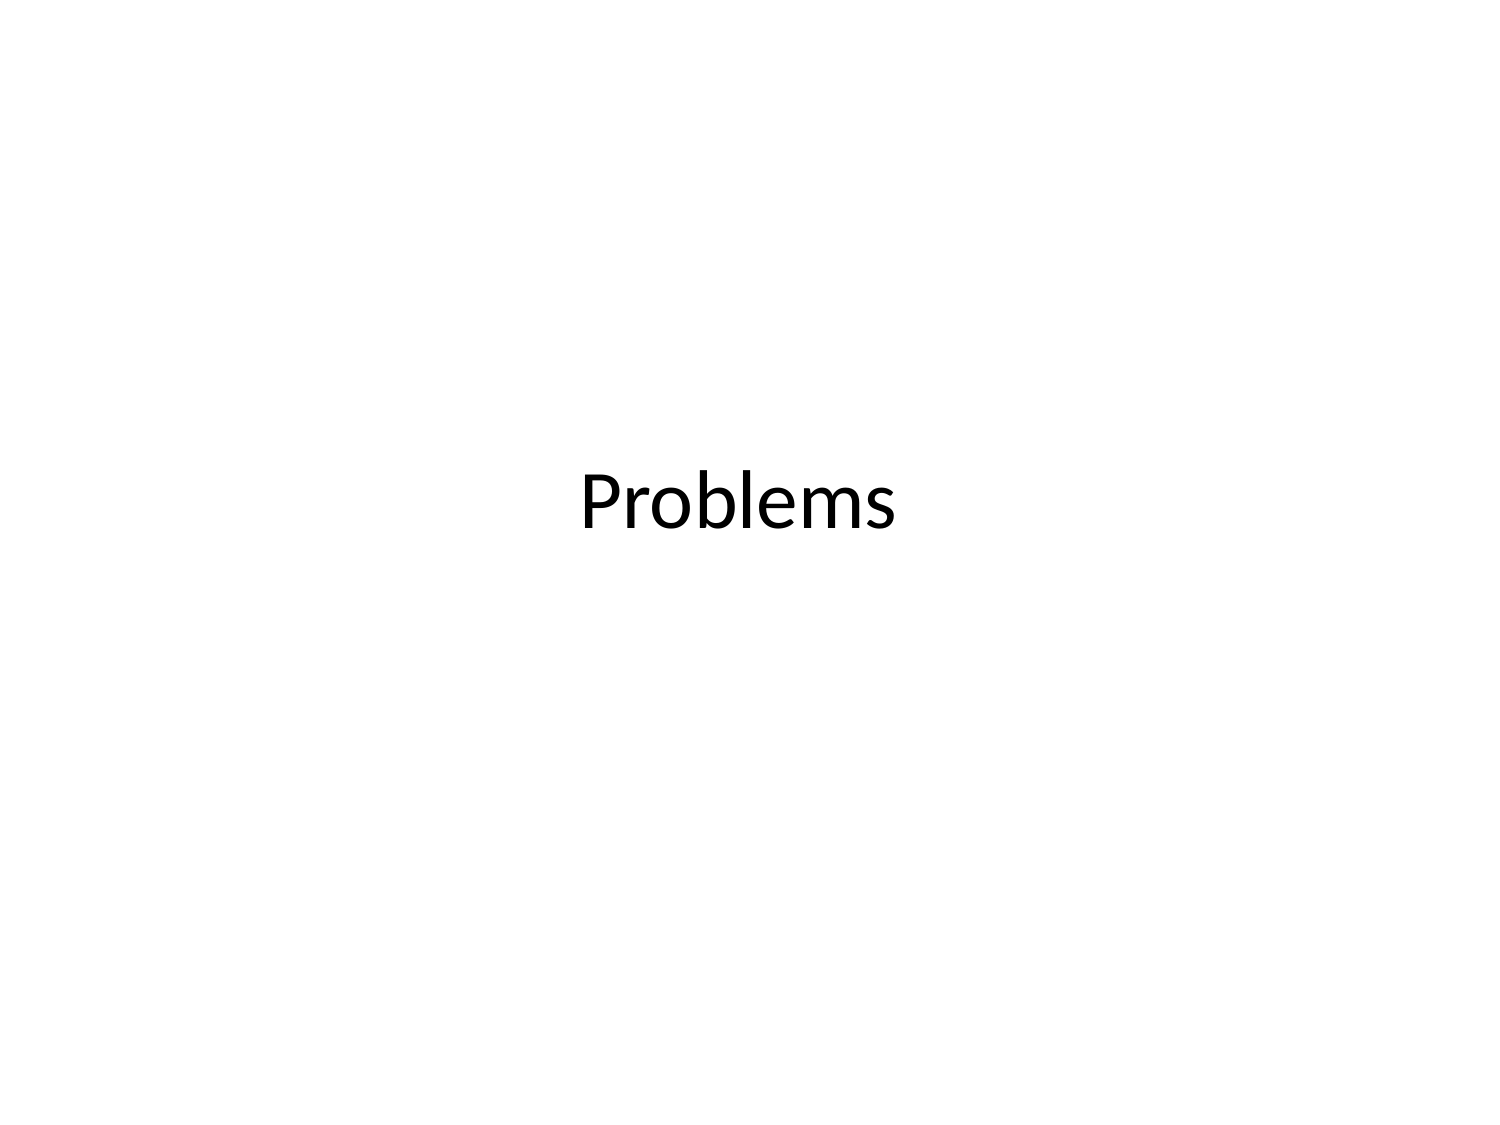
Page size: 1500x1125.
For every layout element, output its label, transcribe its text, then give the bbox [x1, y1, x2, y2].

text_box Problems [564, 437, 913, 553]
